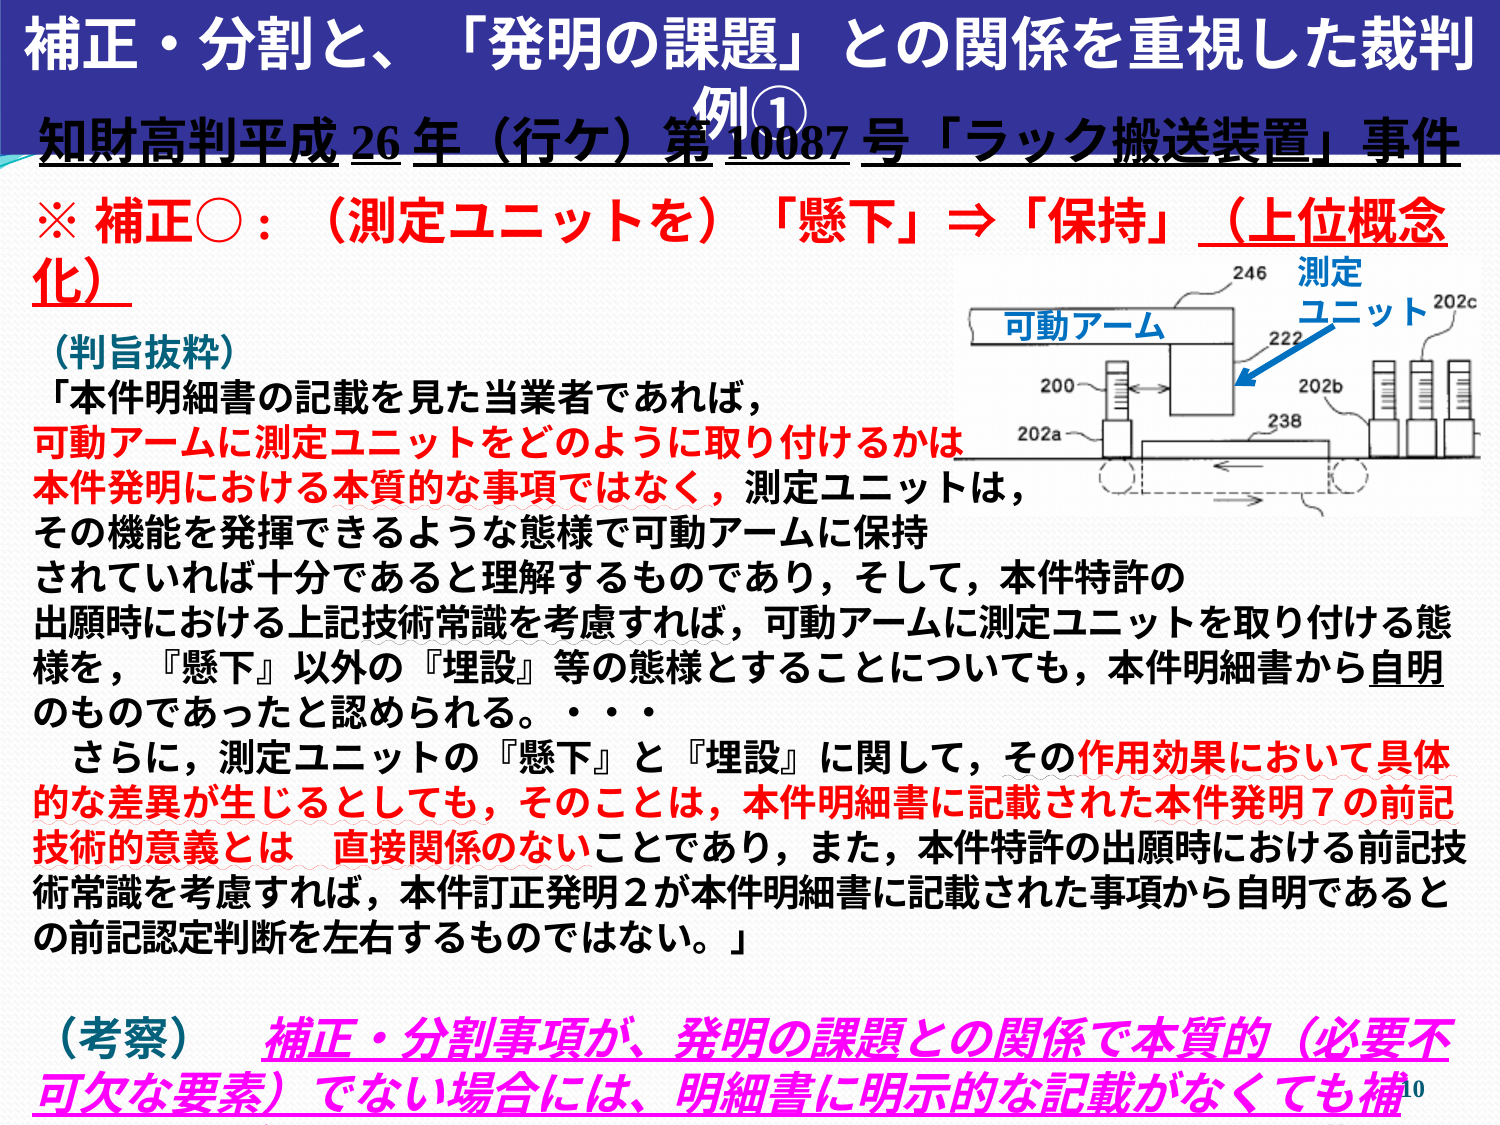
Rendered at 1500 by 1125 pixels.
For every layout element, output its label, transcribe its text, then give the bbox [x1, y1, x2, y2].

text_box 知財高判平成26年（行ケ）第10087号「ラック搬送装置」事件 ※補正○: （測定ユニットを）「懸下」⇒「保持」（上位概念化） （判旨抜粋） 「本件明細書の記載を見た当業者であれば， 可動アームに測定ユニットをどのように取り付けるかは 本件発明における本質的な事項ではなく，測定ユニットは， その機能を発揮できるような態様で可動アームに保持 されていれば十分であると理解するものであり，そして，本件特許の 出願時における上記技術常識を考慮すれば，可動アームに測定ユニットを取り付ける態様を，『懸下』以外の『埋設』等の態様とすることについても，本件明細書から自明のものであったと認められる。・・・ さらに，測定ユニットの『懸下』と『埋設』に関して，その作用効果において具体的な差異が生じるとしても，そのことは，本件明細書に記載された本件発明７の前記技術的意義とは 直接関係のないことであり，また，本件特許の出願時における前記技術常識を考慮すれば，本件訂正発明２が本件明細書に記載された事項から自明であるとの前記認定判断を左右するものではない。」 （考察） 補正・分割事項が、発明の課題との関係で本質的（必要不可欠な要素）でない場合には、明細書に明示的な記載がなくても補正・分割が 認められ易いという裁判所の判断傾向を示した典型例である。 [17, 101, 1483, 1125]
text_box 可動アーム [988, 297, 1079, 353]
slide_number 9 [1299, 1042, 1425, 1103]
text_box 測定 ユニット [1354, 243, 1446, 339]
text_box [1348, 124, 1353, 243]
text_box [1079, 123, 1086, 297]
text_box 補正・分割と、「発明の課題」との関係を重視した裁判例① [0, 0, 1500, 155]
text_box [1234, 325, 1335, 387]
text_box 均等論（第１要件） 知財高判（大合議）平成28年3月25日（平成27年（ネ）第10014号） 「特許発明における本質的部分とは，当該特許発明の特許請求の範囲の記載のうち，従来技術に見られない特有の技術的思想を構成する特徴的部分である…。そして，上記本質的部分は，特許請求の範囲及び明細書の記載に基づいて，特許発明の課題及び解決手段 …とその効果…を把握した上で，特許発明の特許請求の範囲の記載のうち，従来技術に見られない特有の技術的思想を構成する特徴的部分が何であるかを確定することによって認定されるべきである。」 間接侵害（特許法１０１条２号、５号） 「特許が物の発明についてされている場合において、その物の生産に用いる物（日本国内において広く一般に流通しているものを除く。）であつてその発明による課題の解決に不可欠なものにつき、その発明が特許発明であること及びその物がその発明の実施に用いられることを知りながら、業として、その生産、譲渡等若しくは輸入又は譲渡等の申出をする行為」（２号） [1079, 339, 1353, 661]
picture [1086, 122, 1348, 650]
